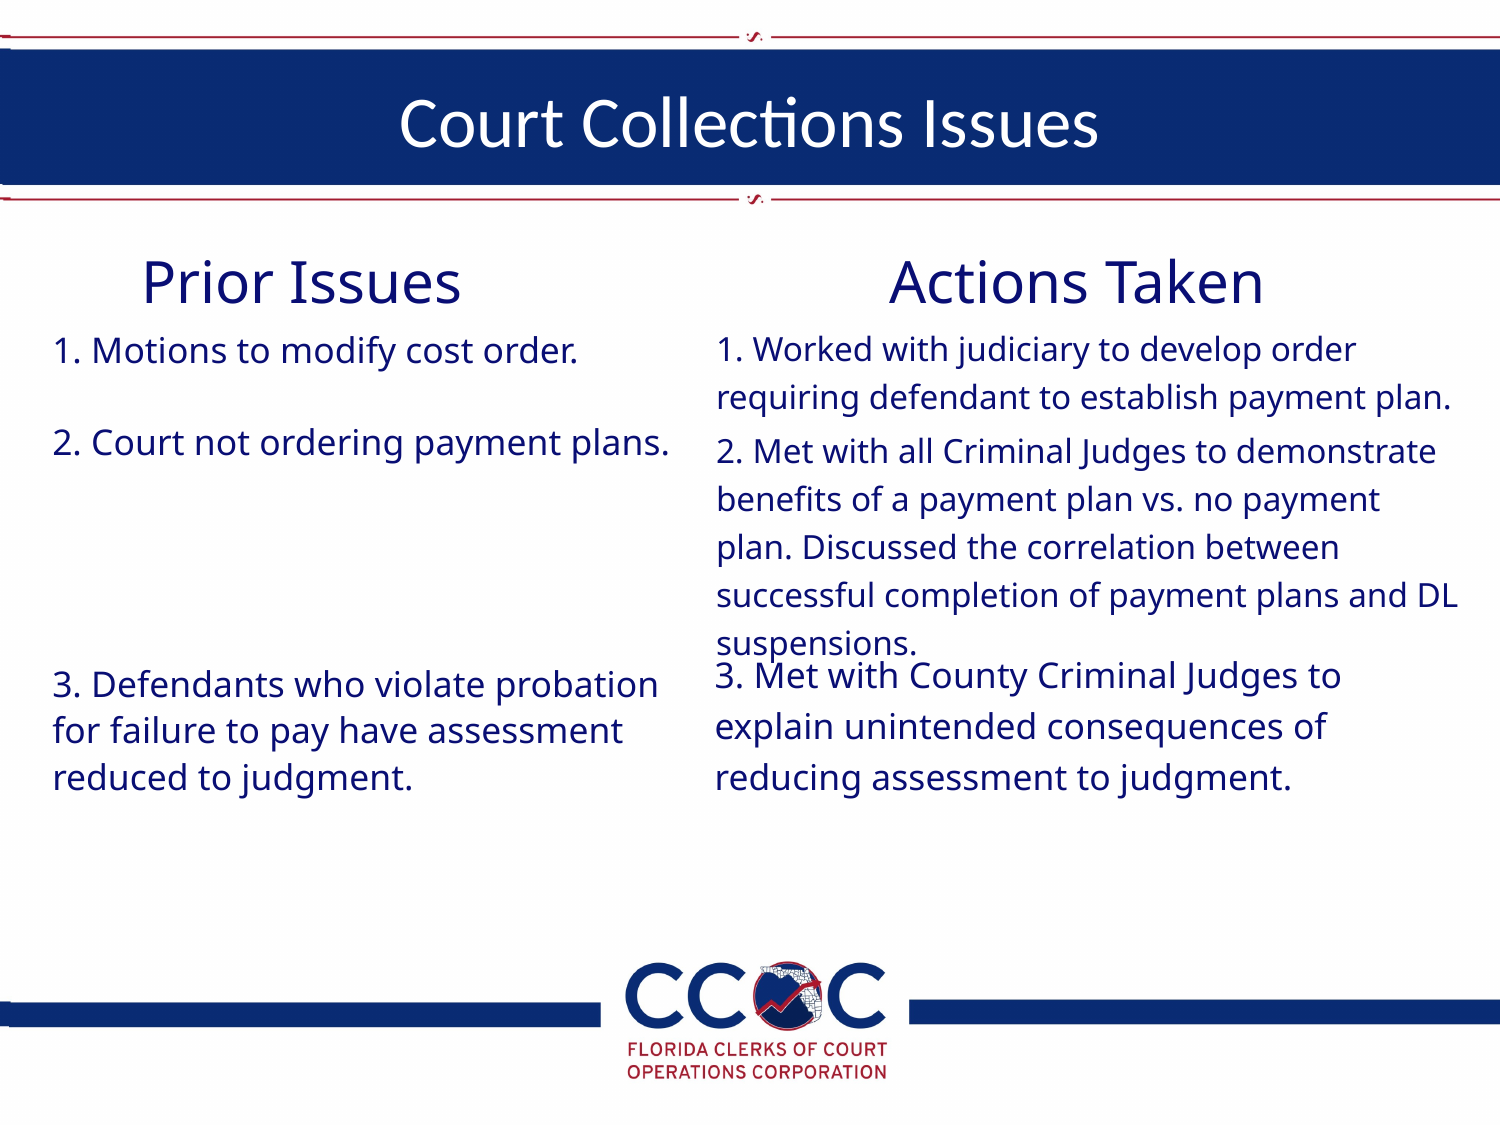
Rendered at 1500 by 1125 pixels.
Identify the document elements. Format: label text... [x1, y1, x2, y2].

text_box 1. Motions to modify cost order. 2. Court not ordering payment plans. [37, 316, 688, 559]
title Court Collections Issues [74, 49, 1426, 188]
text_box 1. Worked with judiciary to develop order requiring defendant to establish payment plan. 2. Met with all Criminal Judges to demonstrate benefits of a payment plan vs. no payment plan. Discussed the correlation between successful completion of payment plans and DL suspensions. [701, 312, 1475, 713]
text_box 3. Met with County Criminal Judges to explain unintended consequences of reducing assessment to judgment. [699, 637, 1455, 806]
text_box Actions Taken [811, 237, 1343, 312]
text_box 3. Defendants who violate probation for failure to pay have assessment reduced to judgment. [37, 649, 686, 805]
text_box Prior Issues [75, 237, 529, 316]
picture [0, 0, 1500, 1125]
